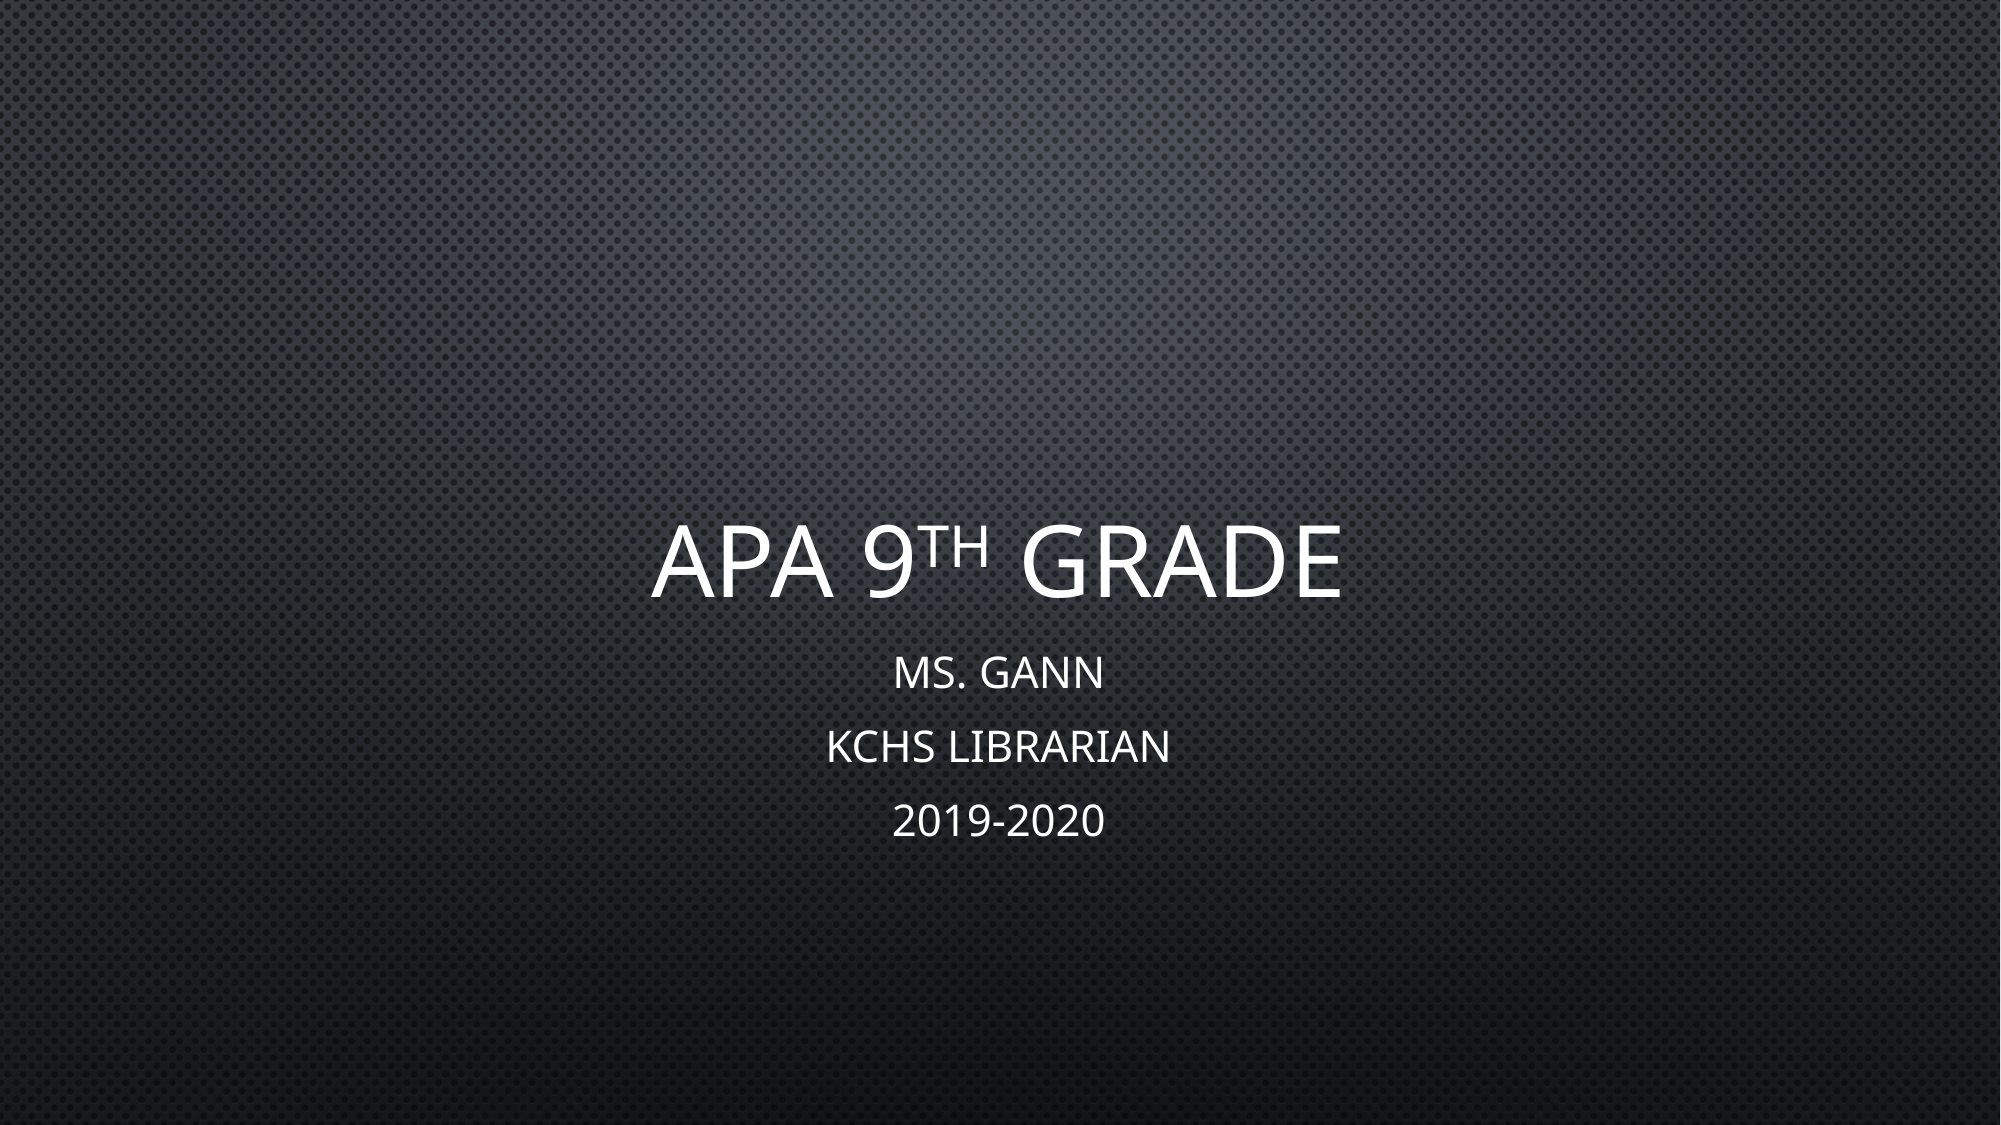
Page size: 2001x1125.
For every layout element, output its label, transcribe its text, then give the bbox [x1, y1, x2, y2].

title APA 9th Grade [287, 99, 1711, 625]
subtitle Ms. Gann KCHS Librarian 2019-2020 [287, 637, 1711, 950]
